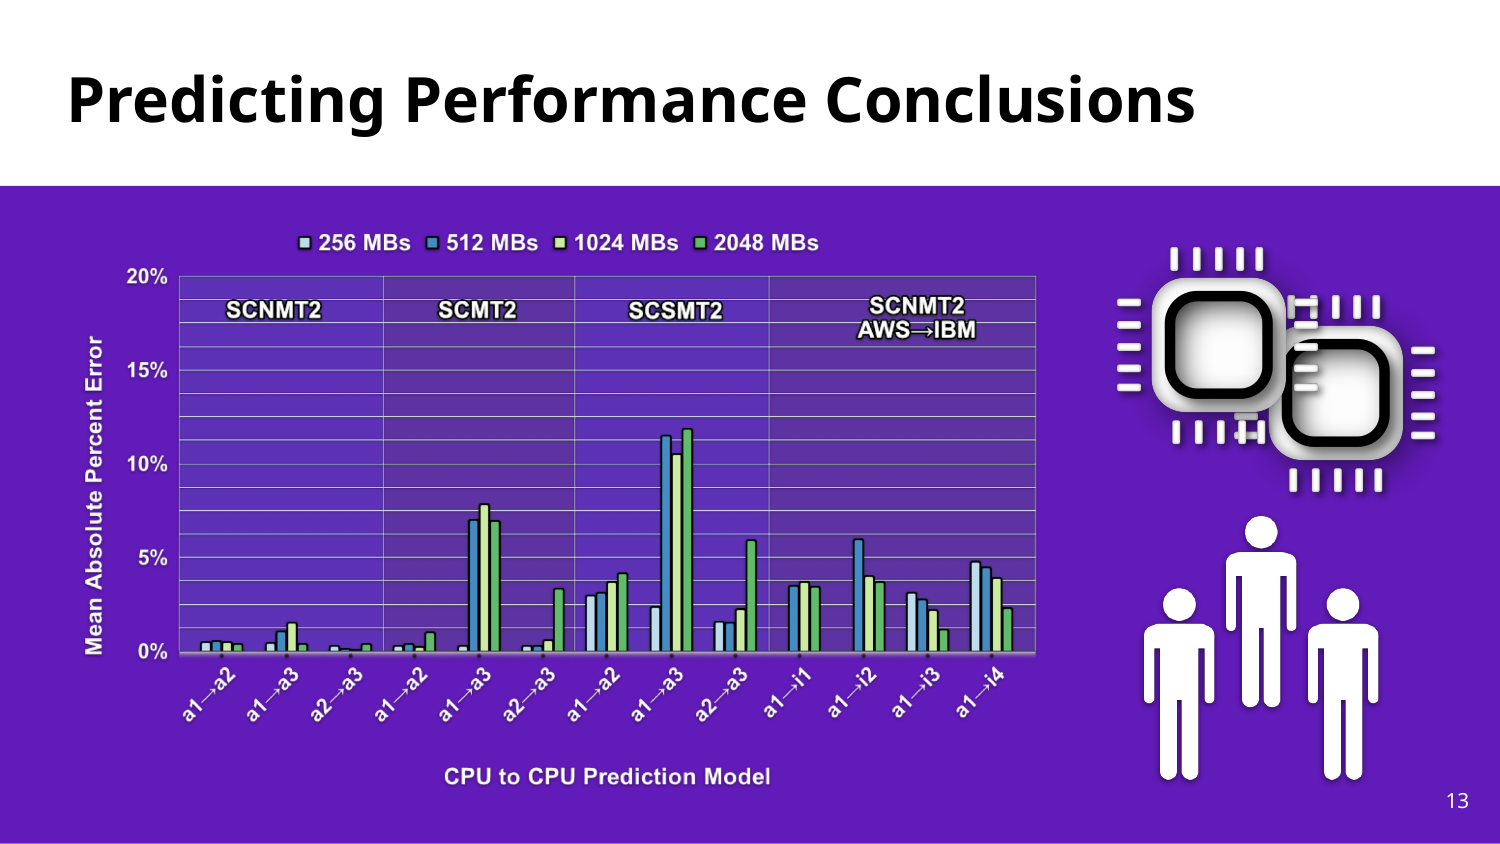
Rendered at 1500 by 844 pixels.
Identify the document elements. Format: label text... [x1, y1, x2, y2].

title Predicting Performance Conclusions [51, 45, 1449, 148]
slide_number ‹#› [1394, 769, 1484, 834]
text_box [0, 185, 1500, 844]
picture [1074, 203, 1477, 788]
picture [50, 203, 1071, 827]
